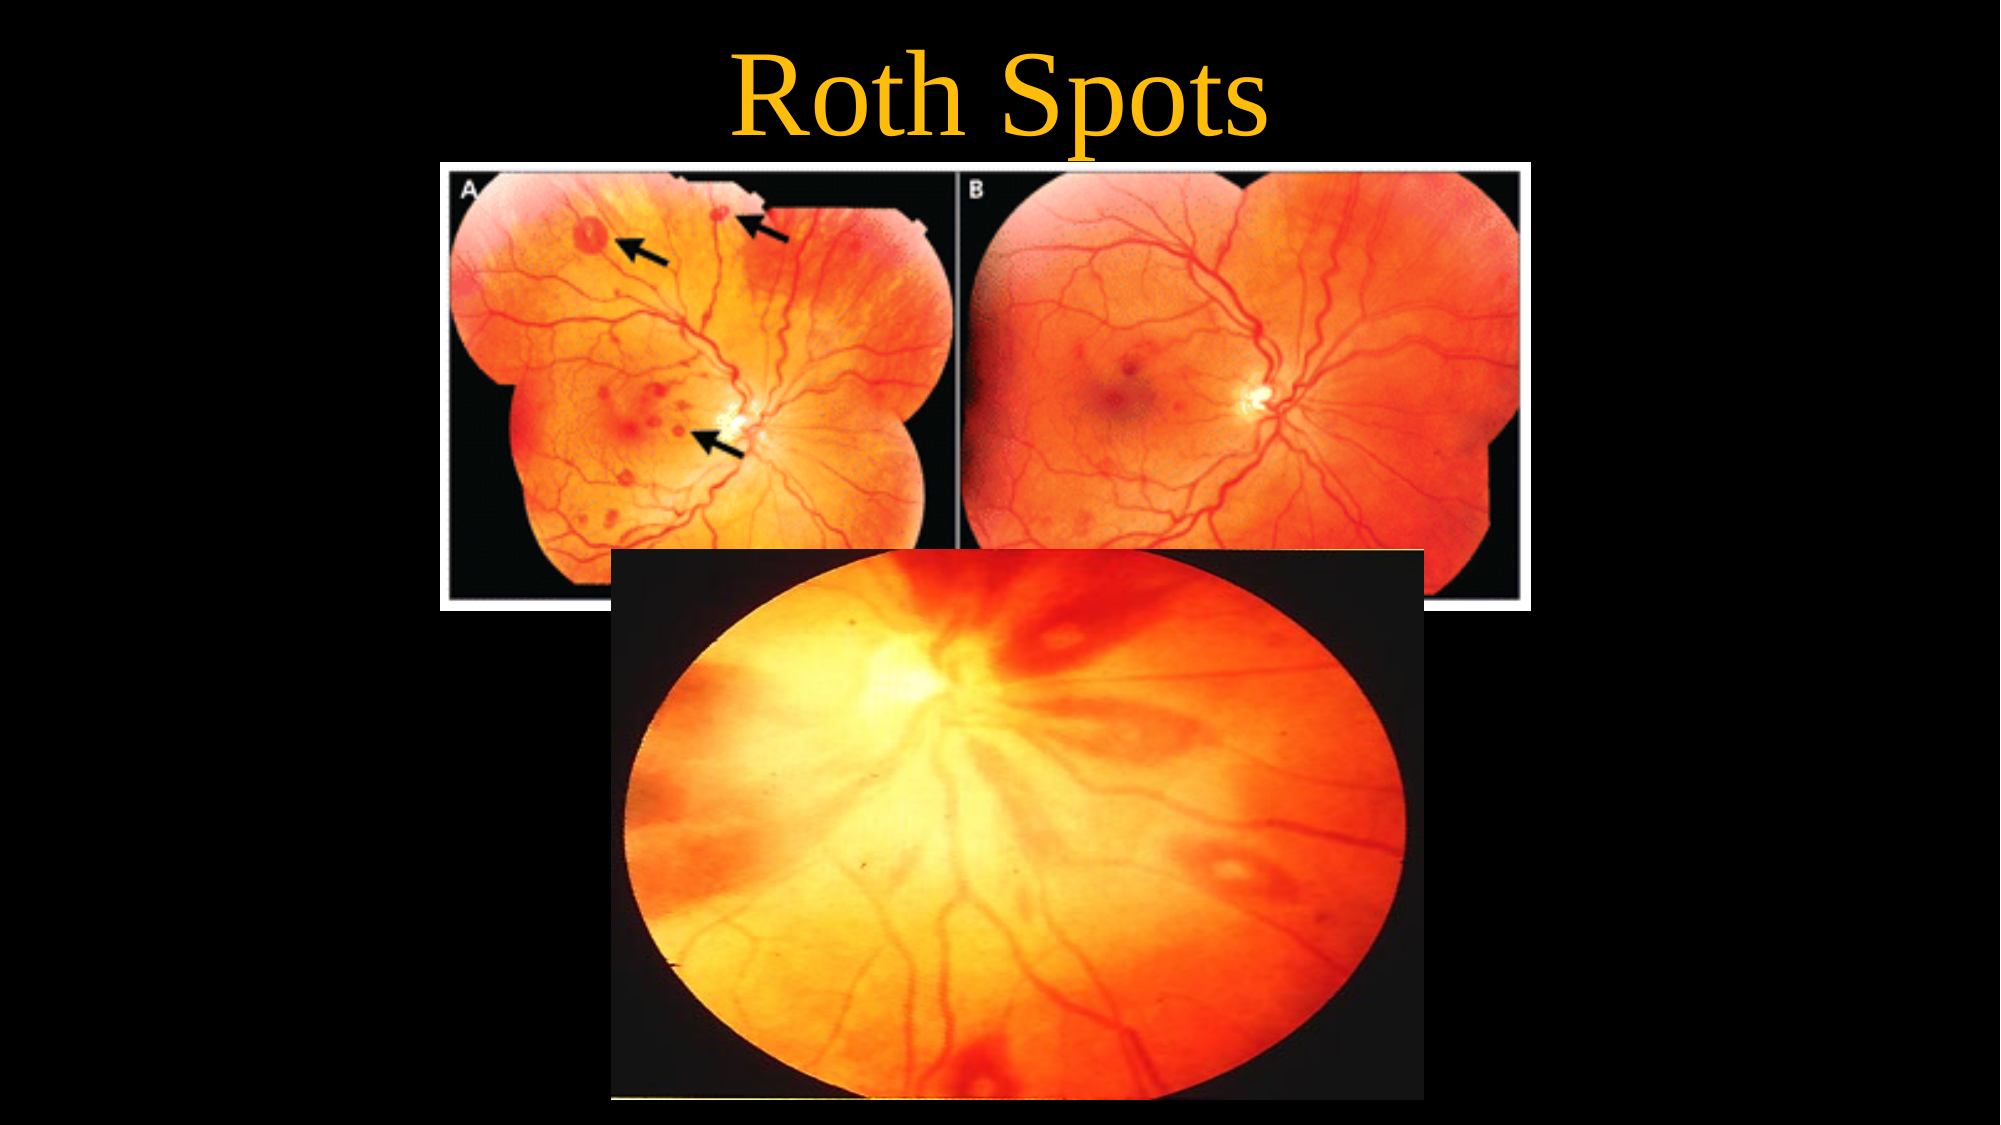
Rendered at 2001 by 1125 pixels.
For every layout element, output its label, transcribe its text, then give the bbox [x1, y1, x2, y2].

text_box Roth Spots [728, 12, 1272, 160]
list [611, 549, 1424, 1101]
picture [440, 162, 1531, 611]
